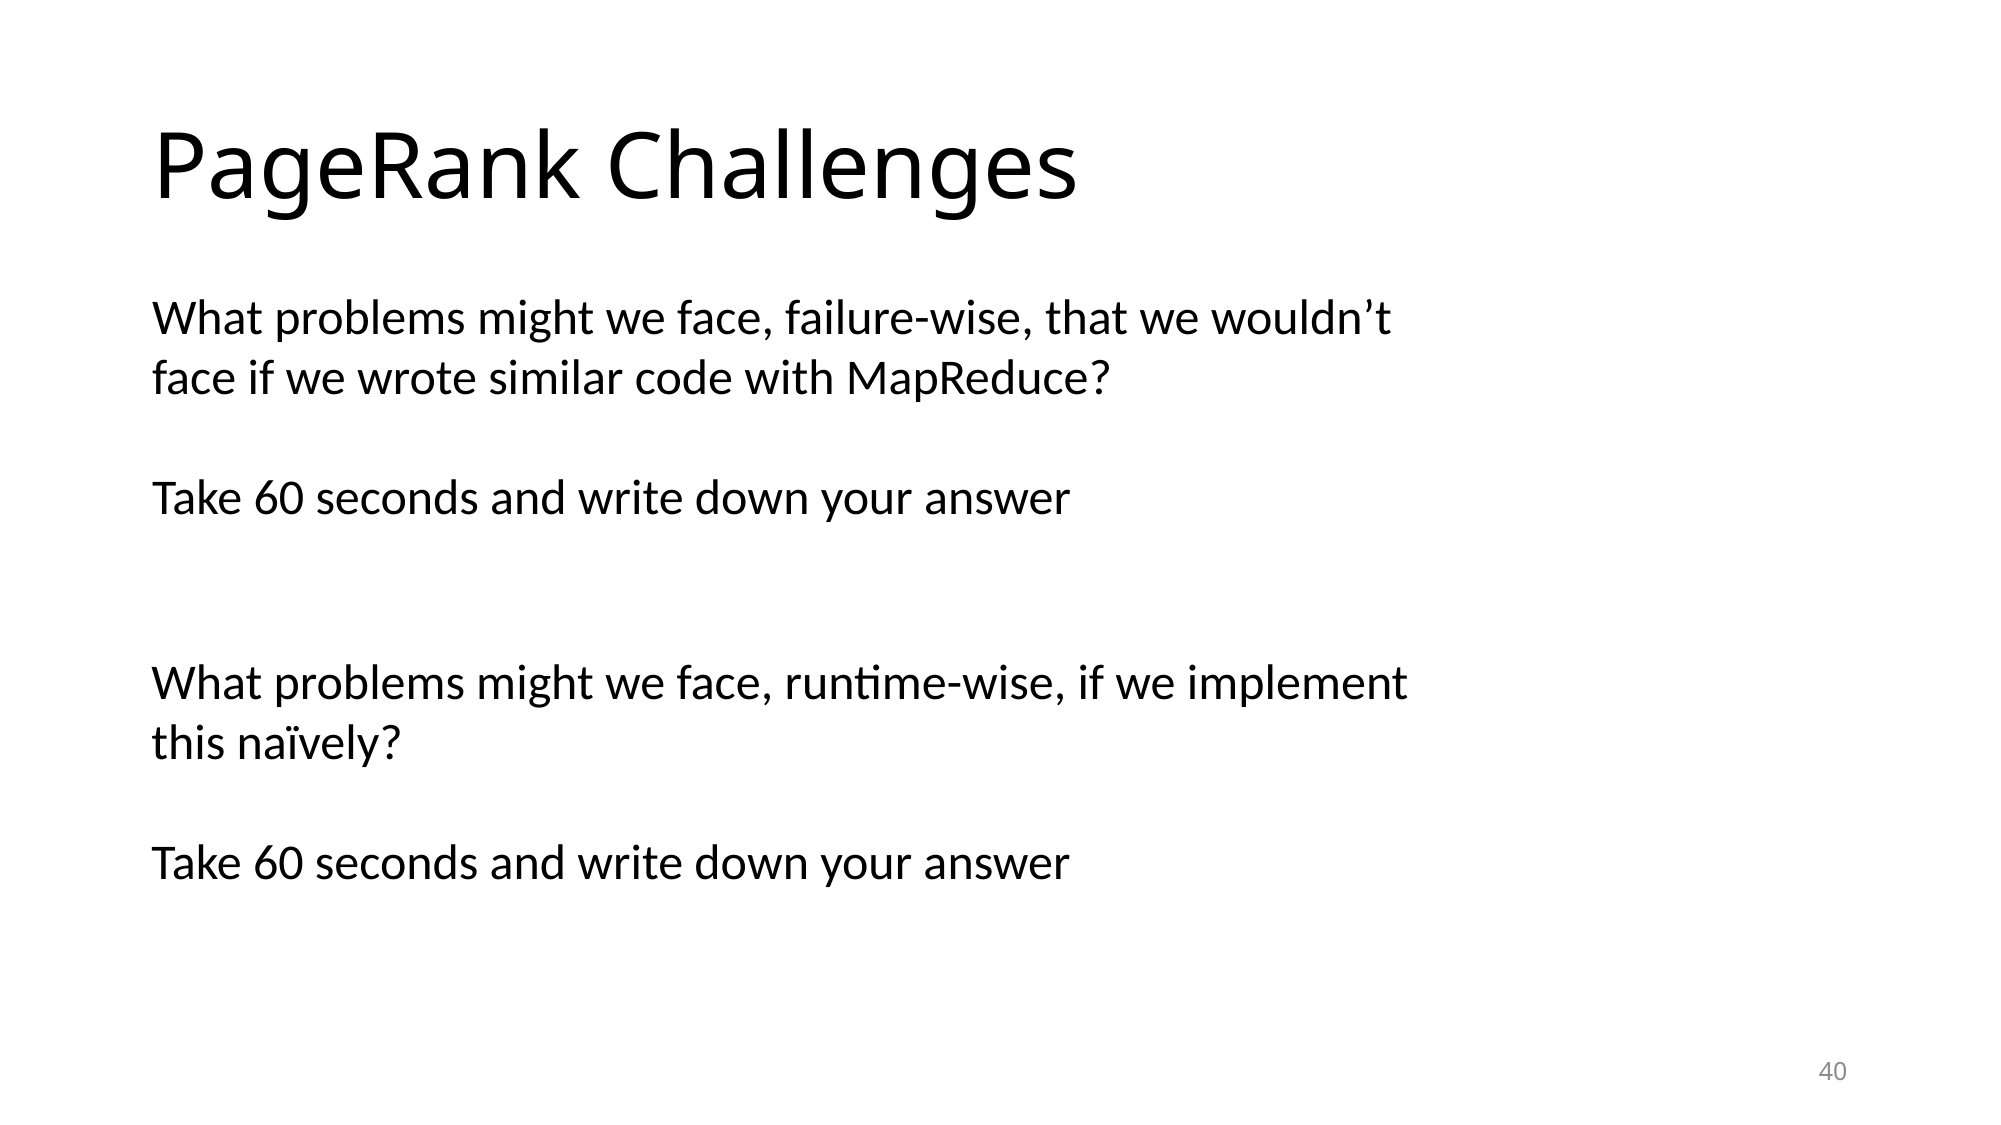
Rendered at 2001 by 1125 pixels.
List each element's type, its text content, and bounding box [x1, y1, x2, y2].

text_box What problems might we face, runtime-wise, if we implement this naïvely? Take 60 seconds and write down your answer [136, 642, 1509, 897]
slide_number 40 [1412, 1042, 1863, 1103]
text_box What problems might we face, failure-wise, that we wouldn’t face if we wrote similar code with MapReduce? Take 60 seconds and write down your answer [137, 277, 1510, 533]
title PageRank Challenges [137, 59, 1863, 278]
